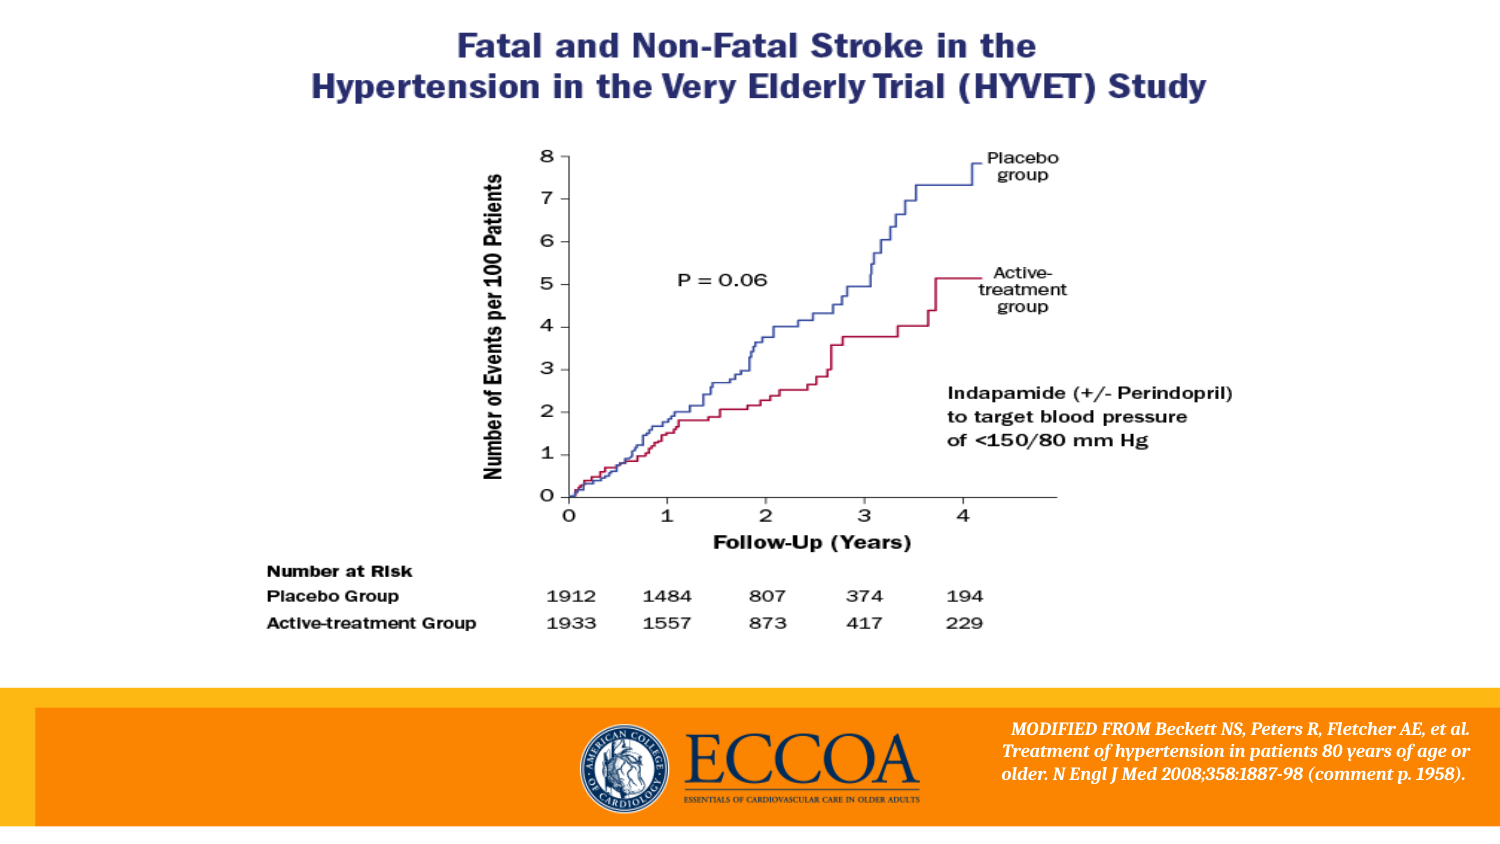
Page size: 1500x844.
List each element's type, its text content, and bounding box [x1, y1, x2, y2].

picture [0, 0, 1500, 844]
title MODIFIED FROM Beckett NS, Peters R, Fletcher AE, et al. Treatment of hypertension in patients 80 years of age or older. N Engl J Med 2008;358:1887-98 (comment p. 1958). [936, 679, 1486, 821]
